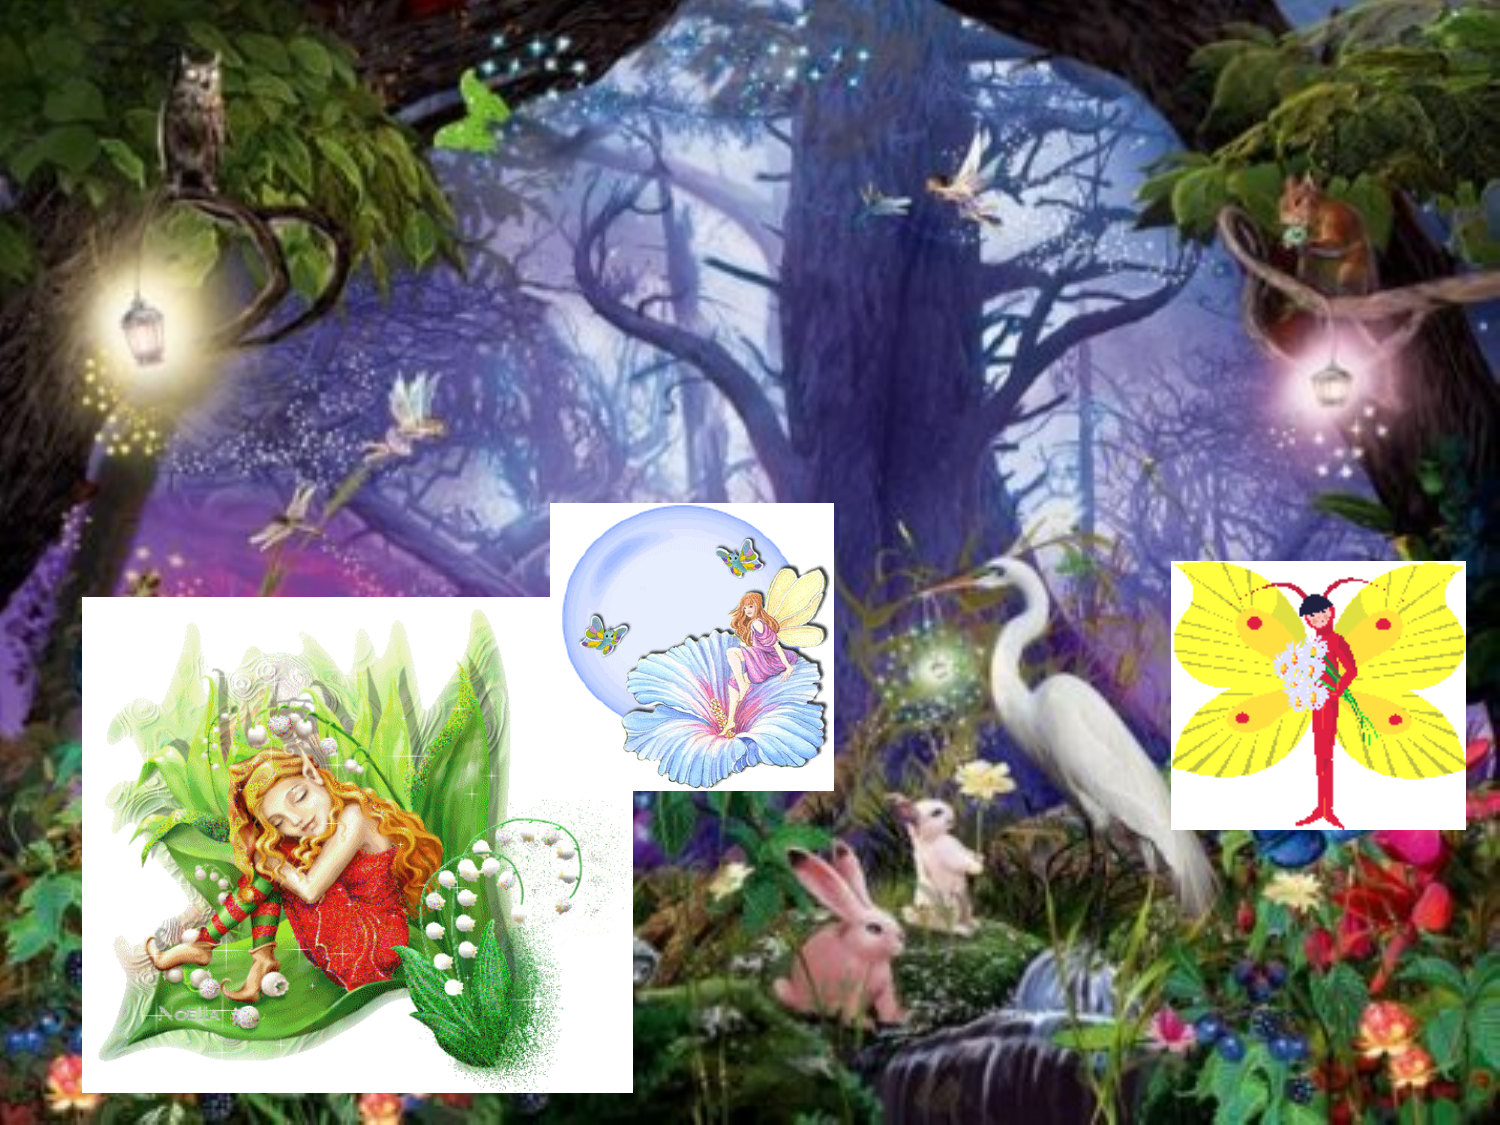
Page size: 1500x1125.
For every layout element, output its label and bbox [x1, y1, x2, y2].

list [81, 597, 634, 1094]
picture [0, 0, 1500, 1125]
